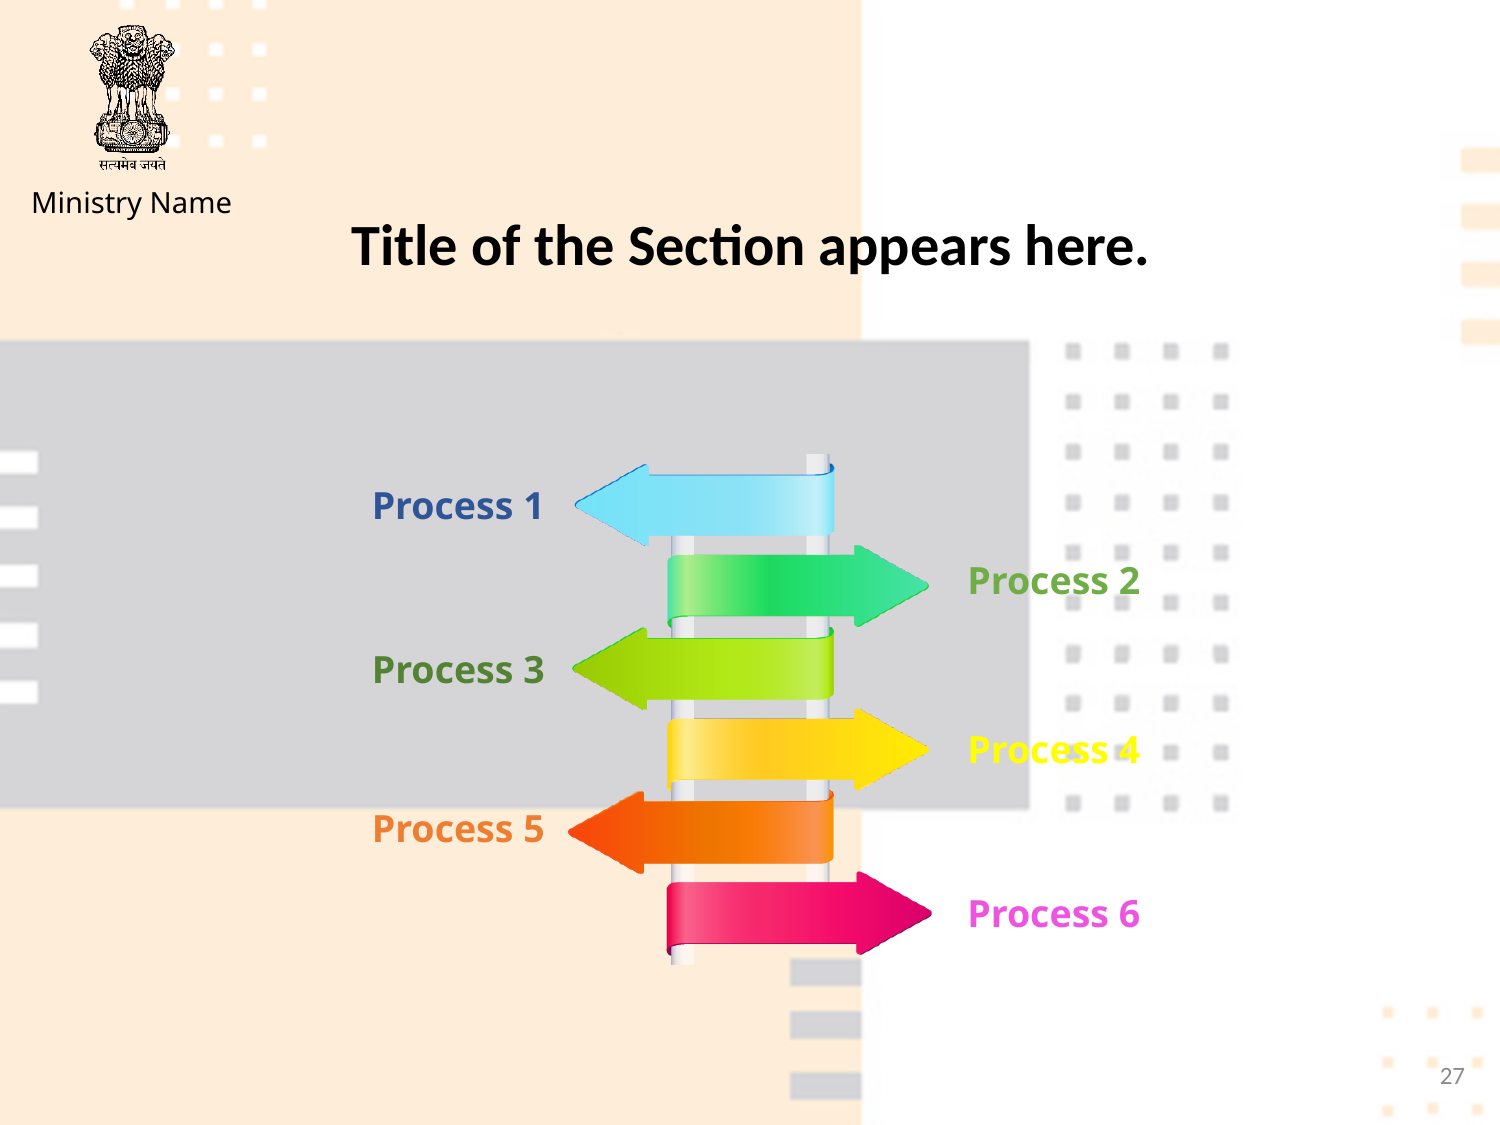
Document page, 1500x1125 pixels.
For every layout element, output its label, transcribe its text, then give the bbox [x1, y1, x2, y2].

text_box Process 6 [952, 882, 1156, 943]
text_box Process 2 [952, 549, 1156, 610]
picture [568, 454, 932, 965]
text_box Process 1 [83, 475, 568, 535]
text_box Process 3 [356, 638, 560, 699]
text_box Ministry Name [0, 180, 268, 279]
slide_number 27 [1142, 1044, 1481, 1105]
text_box Title of the Section appears here. [336, 207, 1306, 327]
text_box Process 4 [952, 718, 1156, 778]
text_box Process 5 [356, 797, 560, 858]
picture [84, 19, 180, 175]
